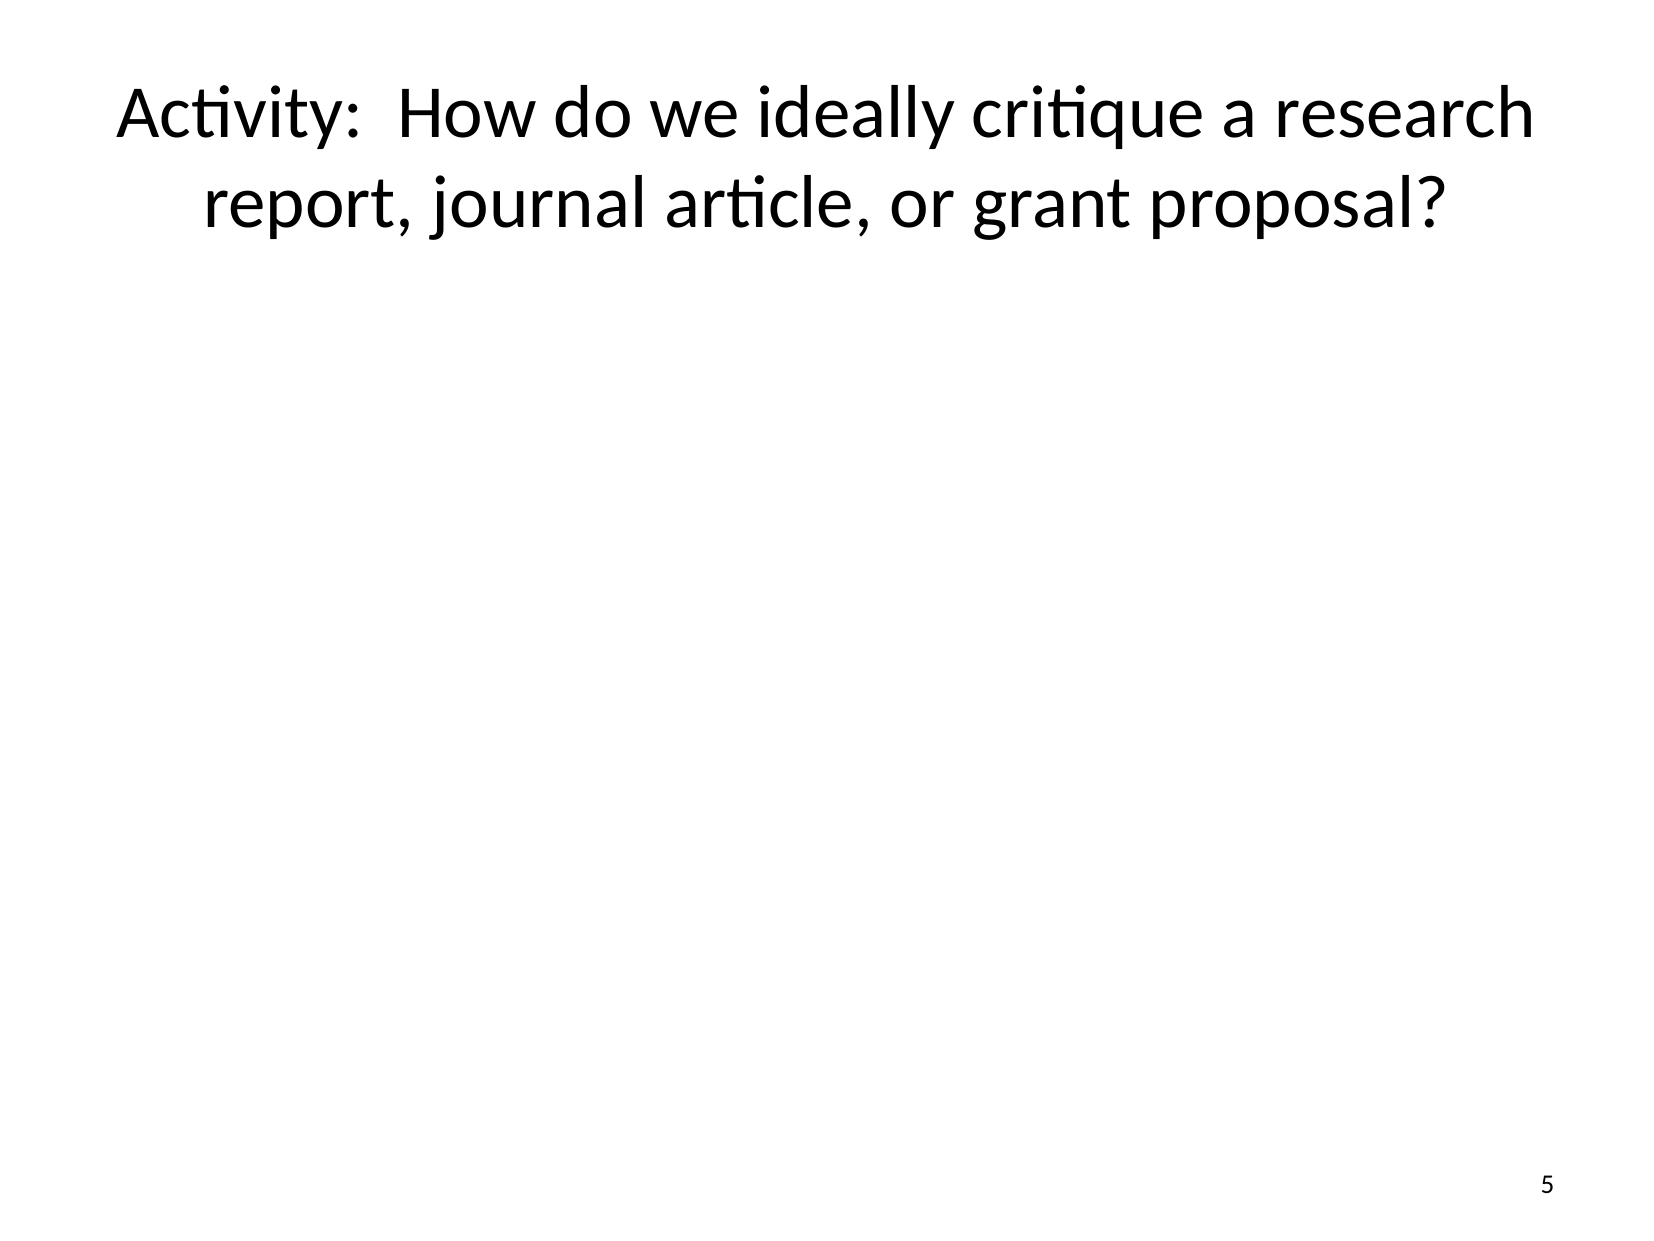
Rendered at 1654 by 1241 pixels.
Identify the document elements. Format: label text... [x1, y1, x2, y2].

slide_number 5 [1185, 1149, 1571, 1216]
title Activity: How do we ideally critique a research report, journal article, or grant proposal? [82, 49, 1571, 257]
